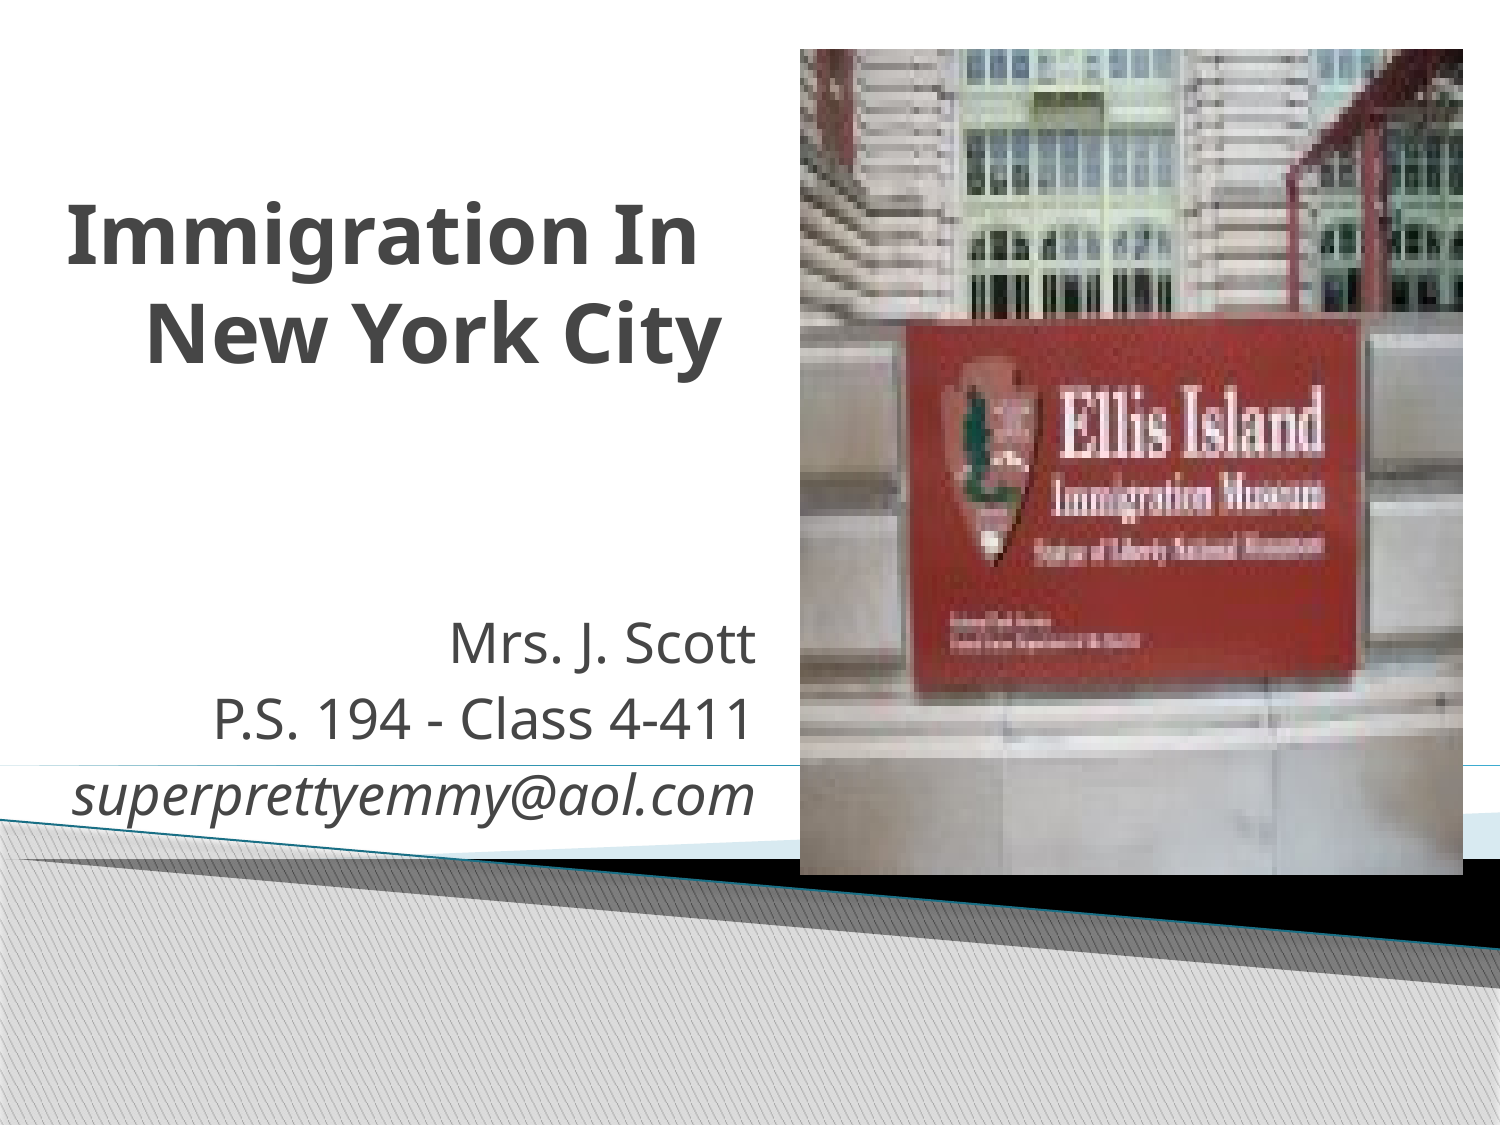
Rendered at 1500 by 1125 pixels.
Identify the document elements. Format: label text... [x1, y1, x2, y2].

picture [799, 49, 1463, 876]
subtitle Mrs. J. Scott P.S. 194 - Class 4-411 superprettyemmy@aol.com [0, 600, 775, 888]
picture [348, 888, 1500, 989]
title Immigration In New York City [37, 50, 738, 488]
